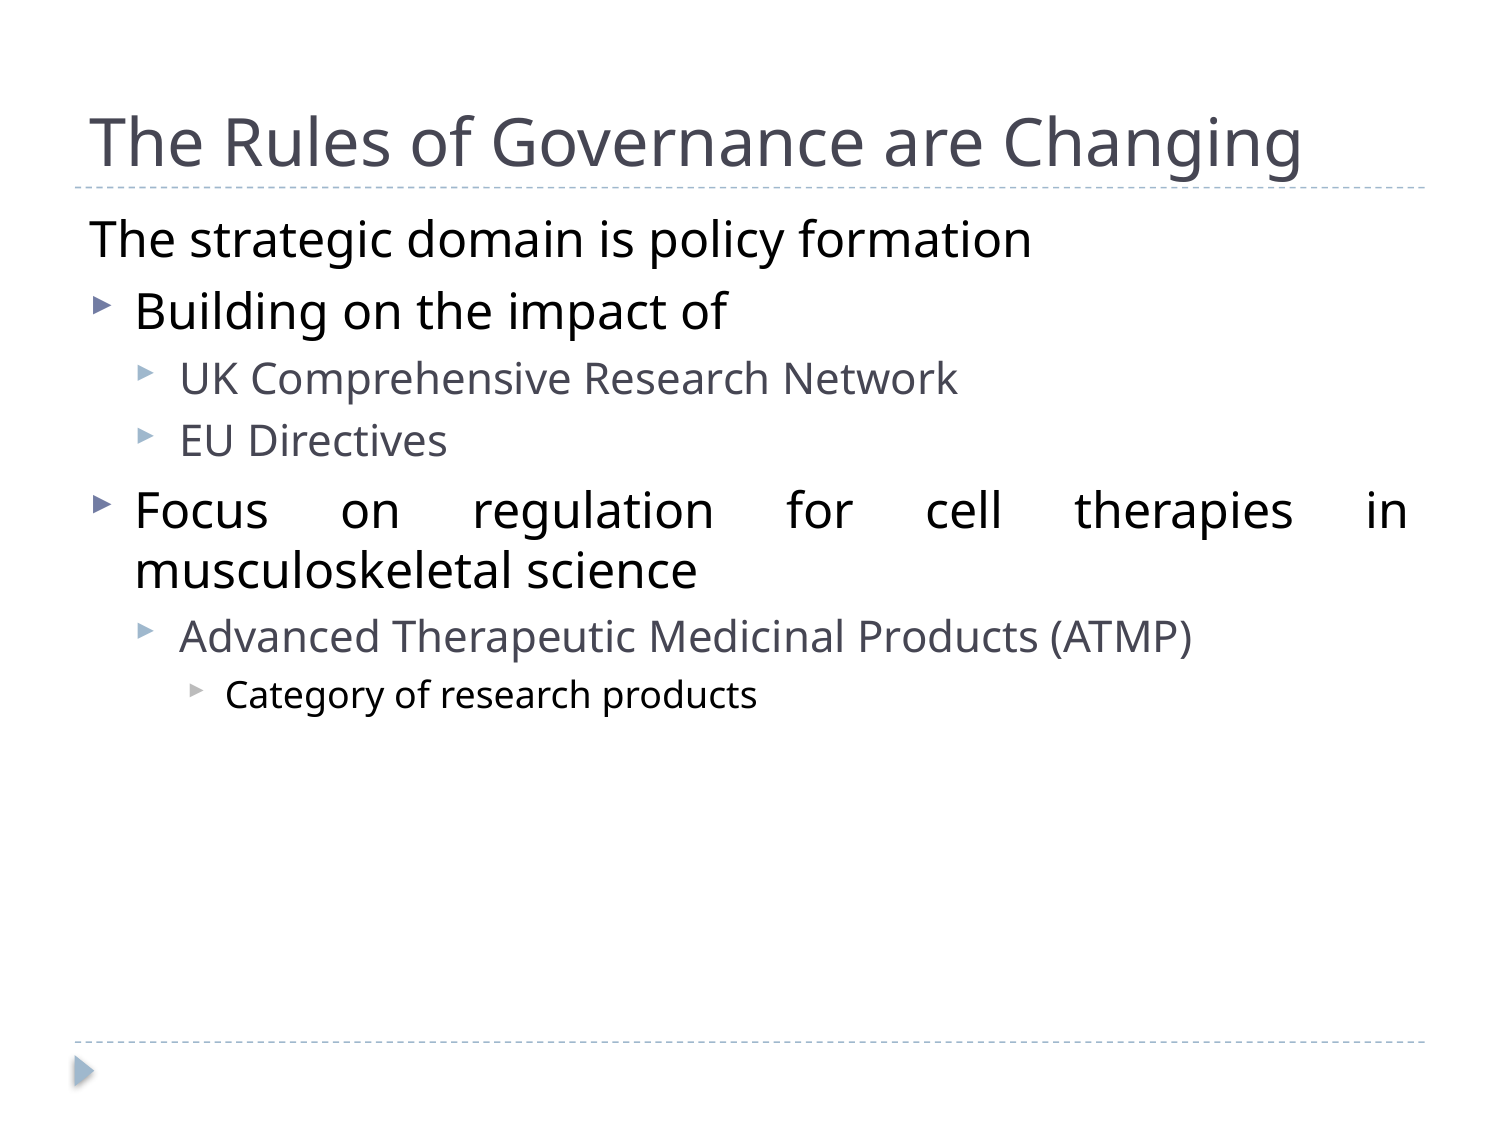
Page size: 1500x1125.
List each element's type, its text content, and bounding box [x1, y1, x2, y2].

list The strategic domain is policy formation Building on the impact of UK Comprehensive Research Network EU Directives Focus on regulation for cell therapies in musculoskeletal science Advanced Therapeutic Medicinal Products (ATMP) Category of research products [75, 200, 1425, 1010]
title The Rules of Governance are Changing [75, 24, 1425, 188]
